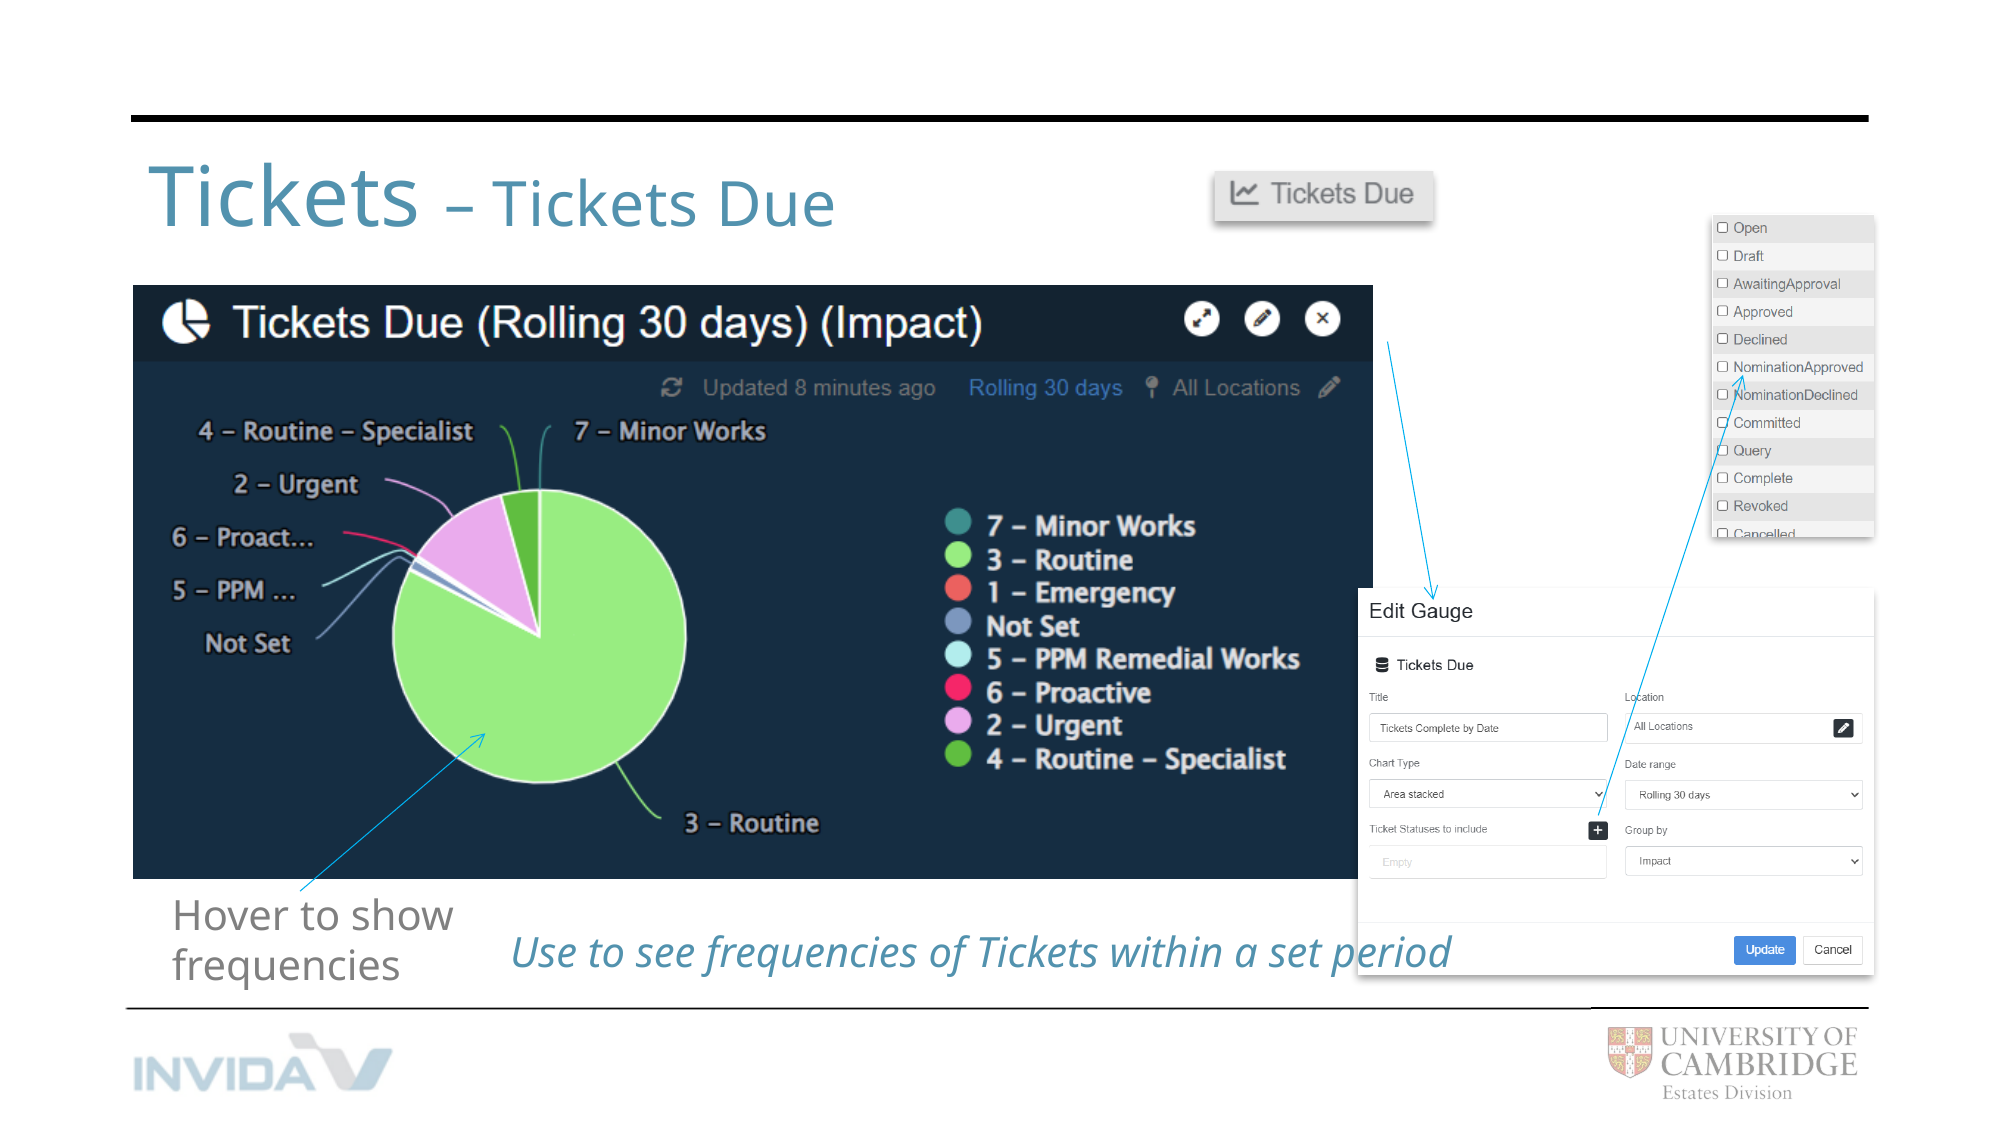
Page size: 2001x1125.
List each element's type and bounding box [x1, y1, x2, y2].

text_box [299, 733, 486, 892]
text_box [13, 13, 1982, 1109]
text_box [1387, 341, 1434, 600]
picture [133, 285, 1373, 879]
picture [1214, 171, 1434, 221]
text_box [1598, 374, 1744, 816]
text_box [1358, 588, 1874, 975]
picture [1712, 214, 1874, 537]
picture [118, 997, 1591, 1109]
